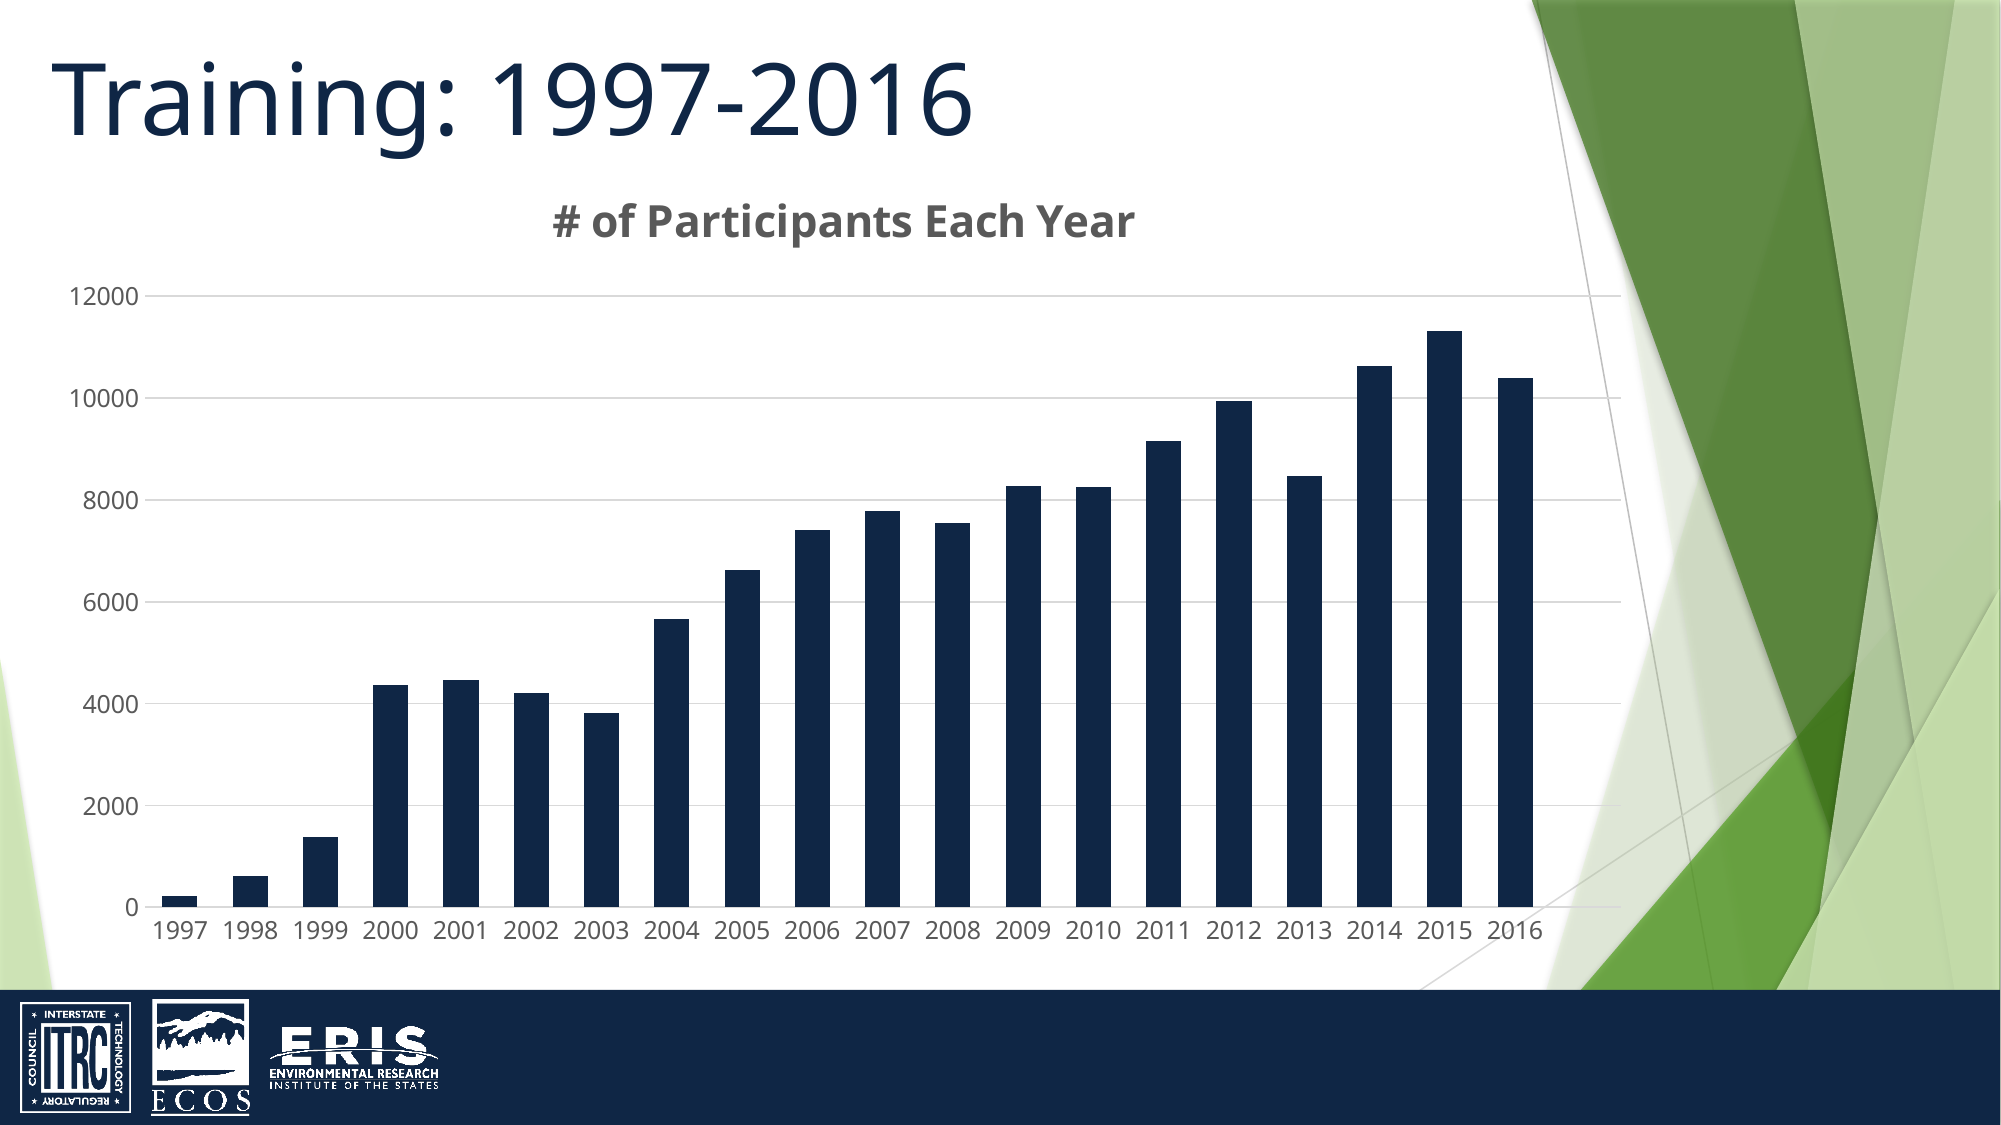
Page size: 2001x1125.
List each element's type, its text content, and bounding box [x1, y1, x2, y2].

chart [35, 152, 1654, 965]
title Training: 1997-2016 [36, 27, 1387, 152]
picture [20, 1002, 131, 1113]
